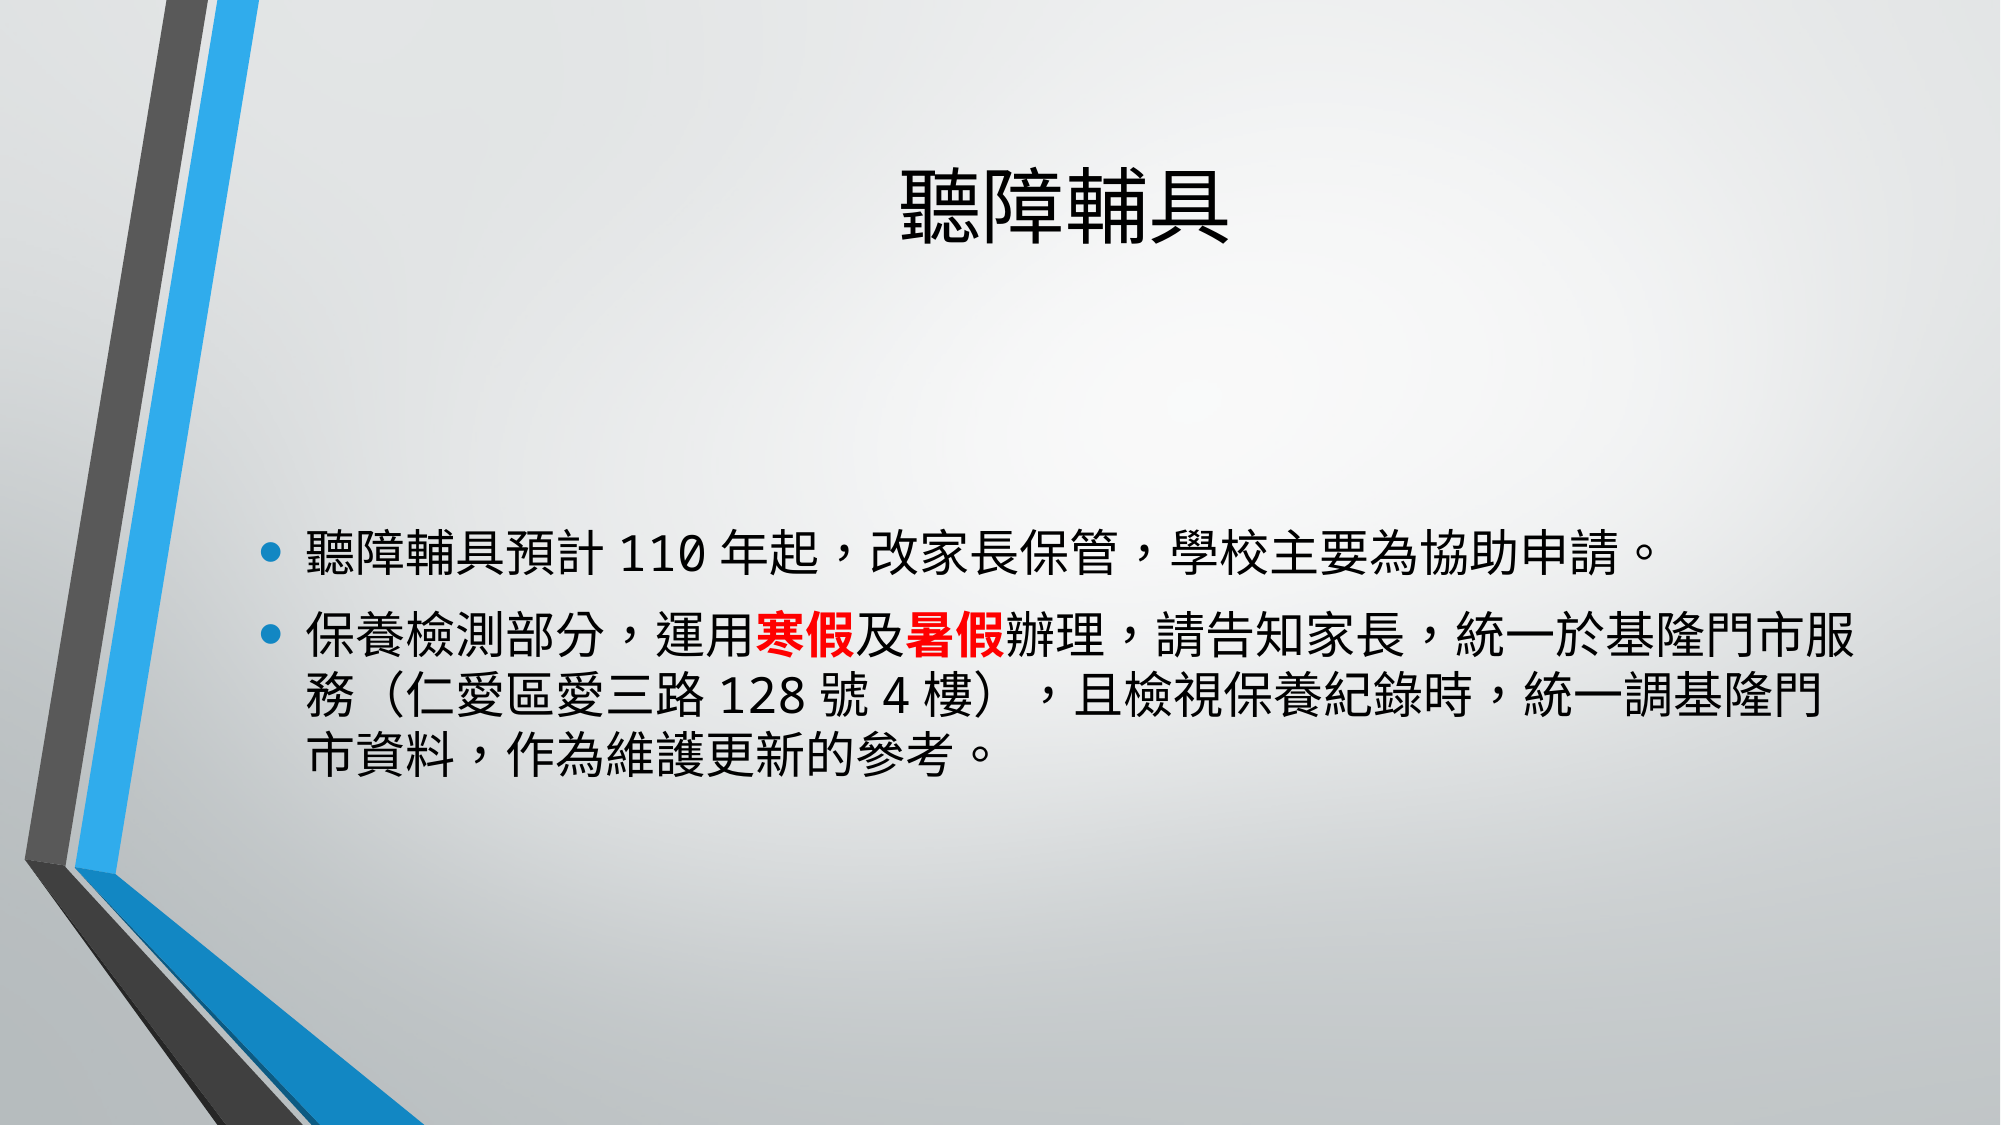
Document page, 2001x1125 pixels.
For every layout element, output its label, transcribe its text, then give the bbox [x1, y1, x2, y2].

title 聽障輔具 [243, 112, 1887, 296]
list 聽障輔具預計110年起，改家長保管，學校主要為協助申請。 保養檢測部分，運用寒假及暑假辦理，請告知家長，統一於基隆門市服務（仁愛區愛三路128號4樓），且檢視保養紀錄時，統一調基隆門市資料，作為維護更新的參考。 [243, 437, 1887, 950]
